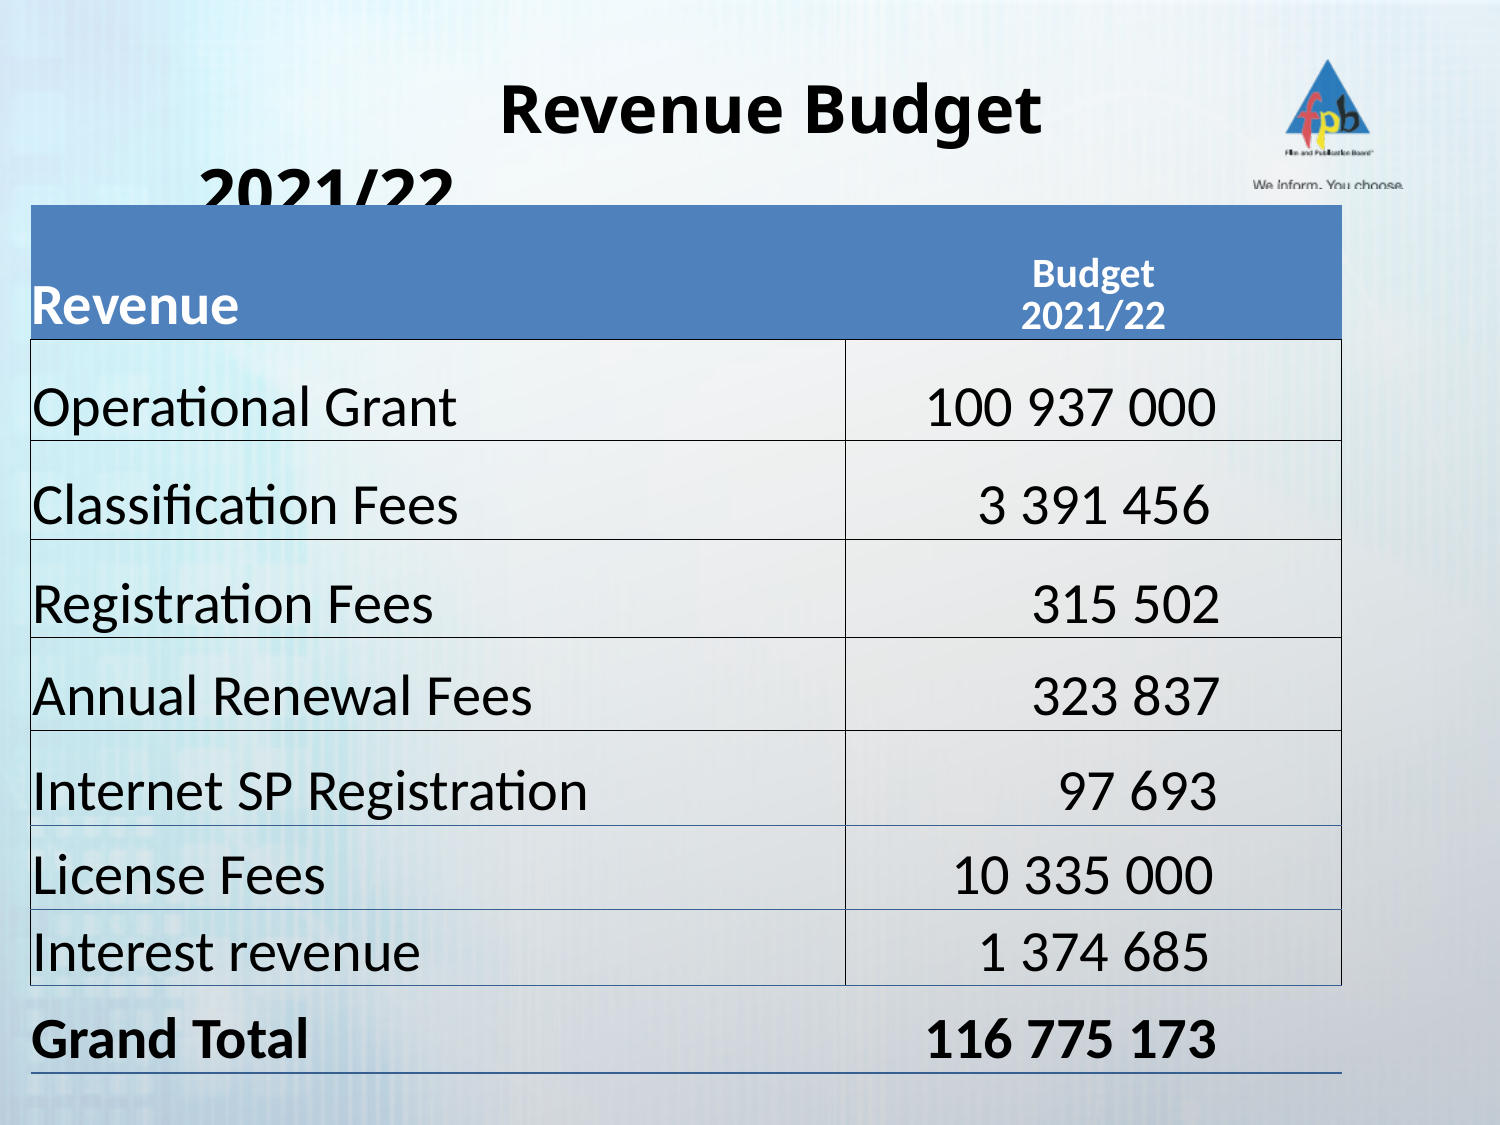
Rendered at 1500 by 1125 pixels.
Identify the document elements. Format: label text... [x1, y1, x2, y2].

table_cell 1 374 685 [846, 910, 1341, 985]
picture [0, 0, 1500, 1125]
table_cell 3 391 456 [846, 441, 1341, 539]
table_cell Operational Grant [31, 340, 845, 440]
table_cell Annual Renewal Fees [31, 638, 845, 730]
table_cell Classification Fees [31, 441, 845, 539]
table_cell Interest revenue [31, 910, 845, 985]
table_cell Registration Fees [31, 540, 845, 637]
table_header Budget 2021/22 [845, 205, 1342, 339]
table_cell Grand Total [31, 986, 845, 1072]
table_cell License Fees [31, 826, 845, 909]
table_cell 315 502 [846, 540, 1341, 637]
table_cell 10 335 000 [846, 826, 1341, 909]
table_cell Internet SP Registration [31, 731, 845, 825]
table_cell 116 775 173 [845, 986, 1342, 1072]
table_cell 97 693 [846, 731, 1341, 825]
table_cell 323 837 [846, 638, 1341, 730]
text_box Revenue Budget 2021/22 [184, 43, 1303, 205]
table_cell 100 937 000 [846, 340, 1341, 440]
table_header Revenue [31, 205, 845, 339]
text_box [478, 532, 509, 593]
